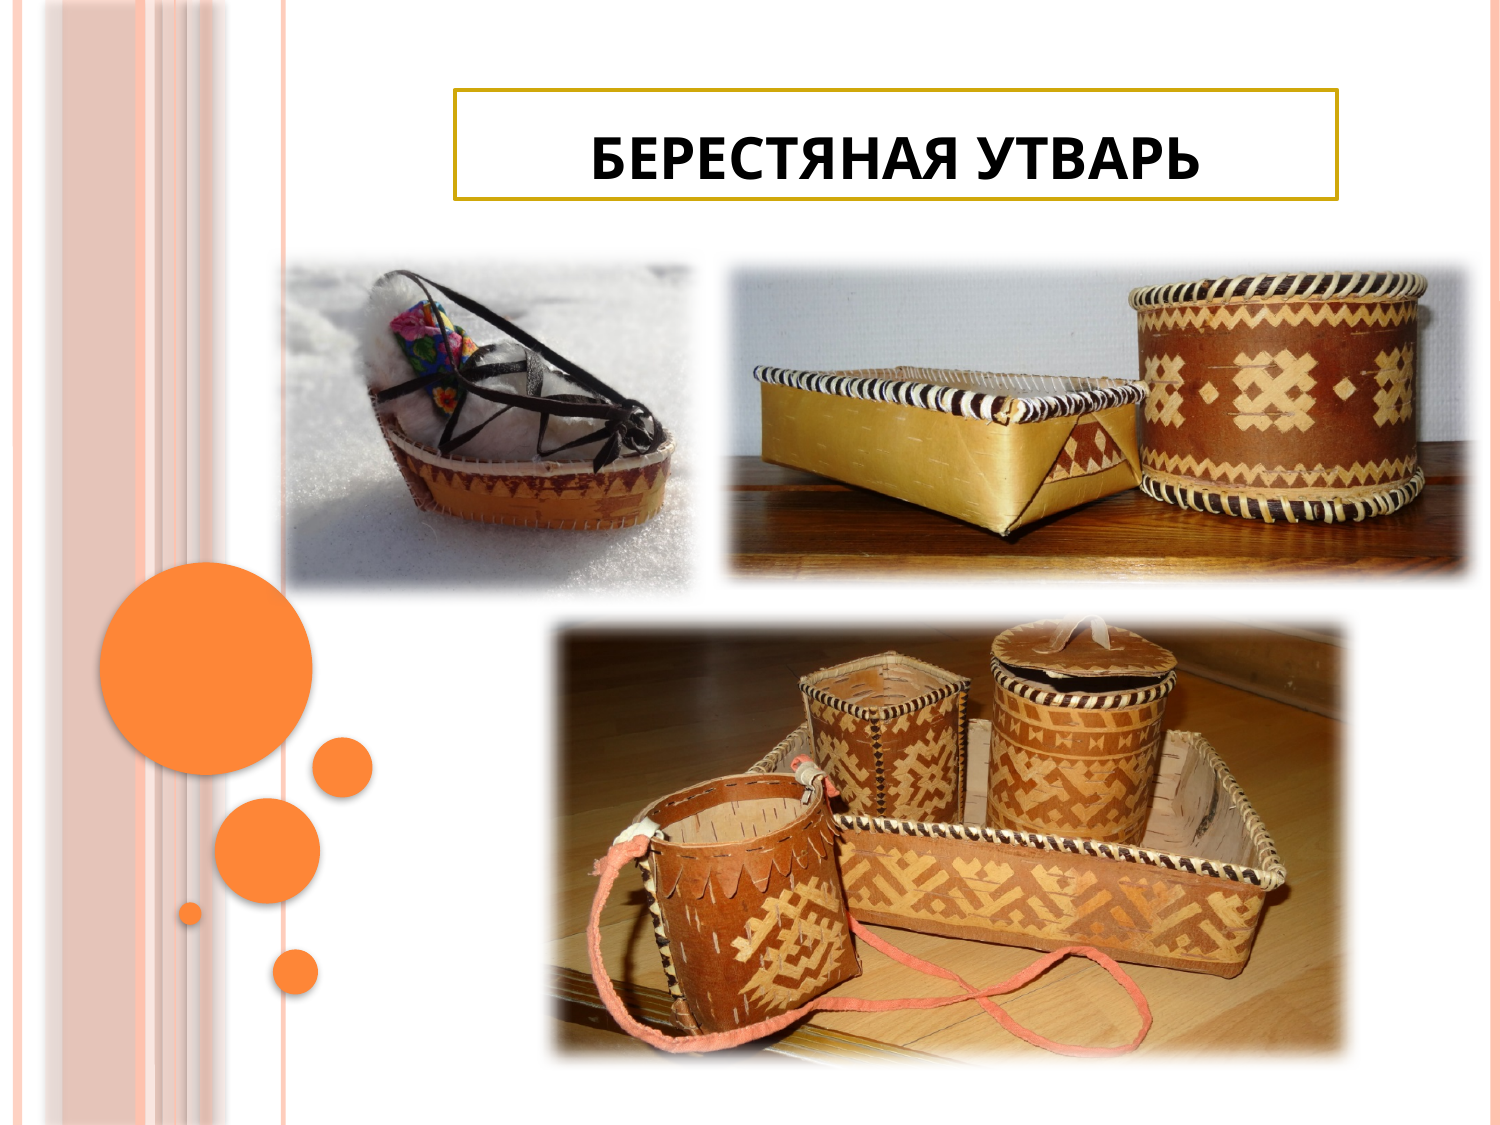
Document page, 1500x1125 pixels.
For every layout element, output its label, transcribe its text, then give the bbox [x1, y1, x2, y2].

picture [265, 245, 1361, 1072]
picture [712, 250, 1483, 590]
text_box Берестяная утварь [453, 88, 1339, 201]
